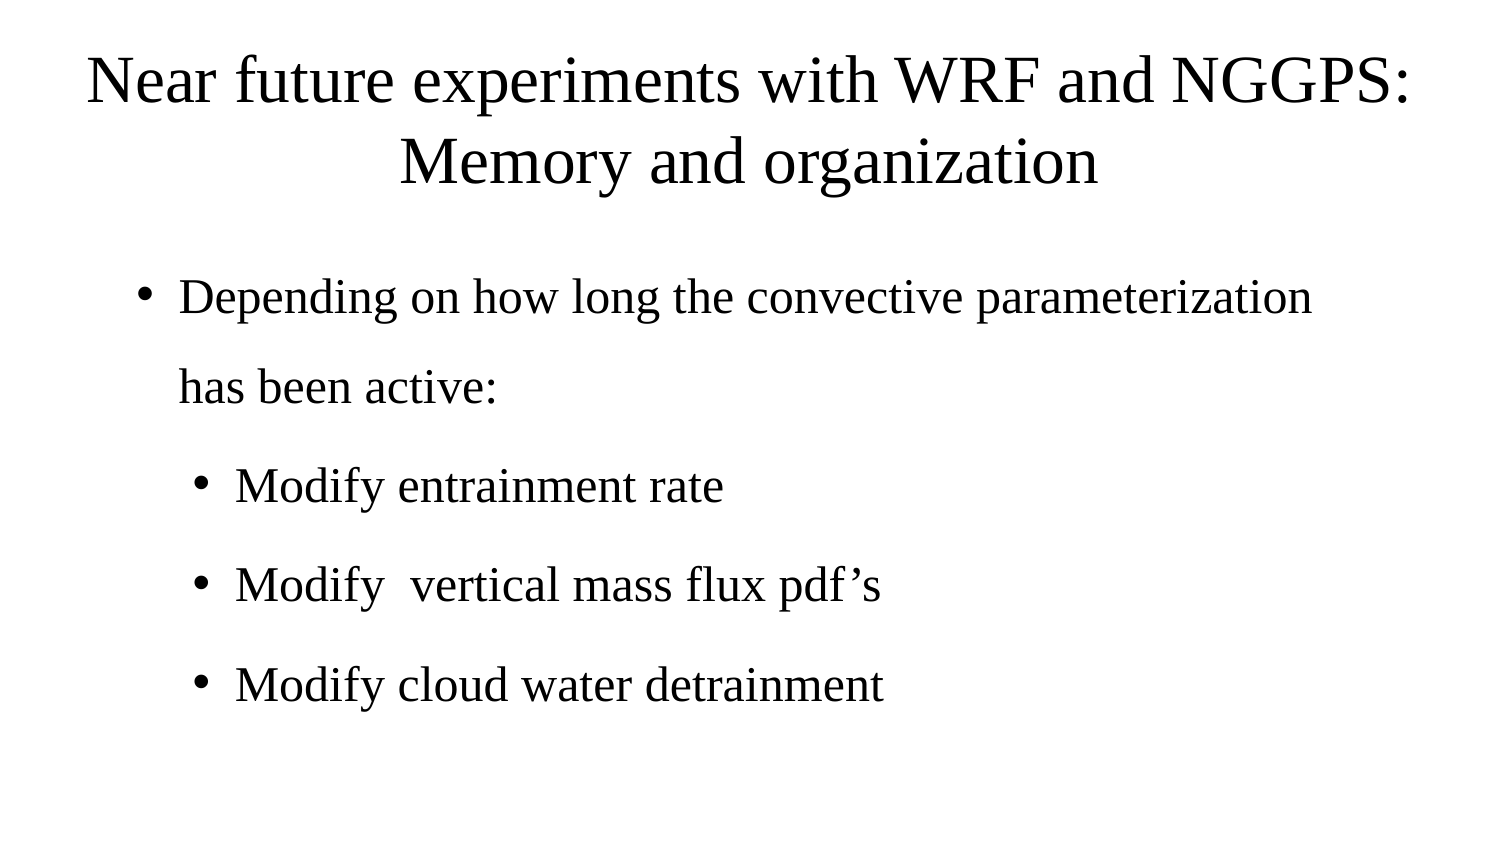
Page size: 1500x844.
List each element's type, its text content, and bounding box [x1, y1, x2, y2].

subtitle Depending on how long the convective parameterization has been active: Modify entrainment rate Modify vertical mass flux pdf’s Modify cloud water detrainment [65, 225, 1381, 790]
title Near future experiments with WRF and NGGPS: Memory and organization [0, 23, 1500, 205]
